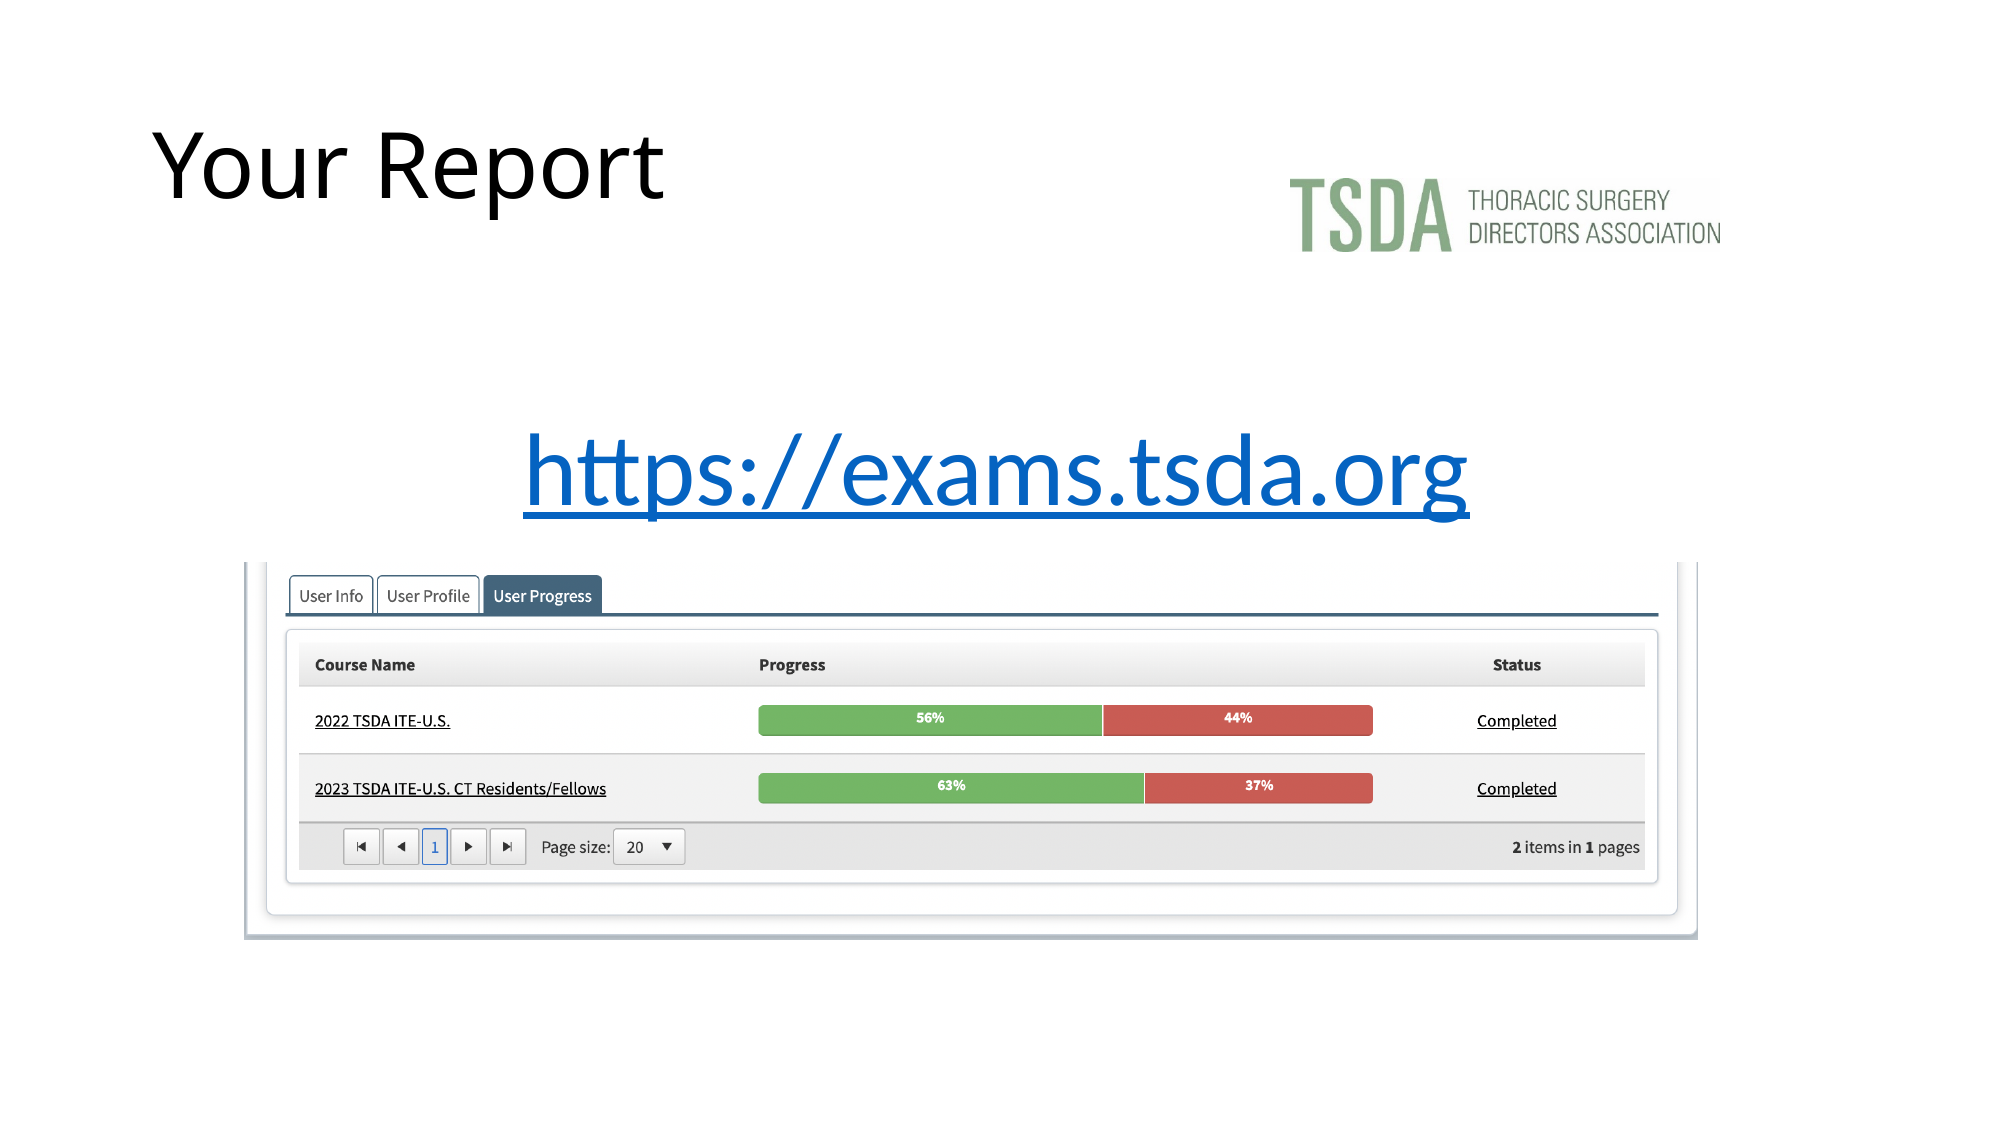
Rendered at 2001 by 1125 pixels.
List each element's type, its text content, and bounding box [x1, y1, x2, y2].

text_box https://exams.tsda.org [508, 395, 1492, 562]
title Your Report [137, 59, 1863, 278]
picture [244, 562, 1698, 940]
picture [1290, 178, 1720, 252]
